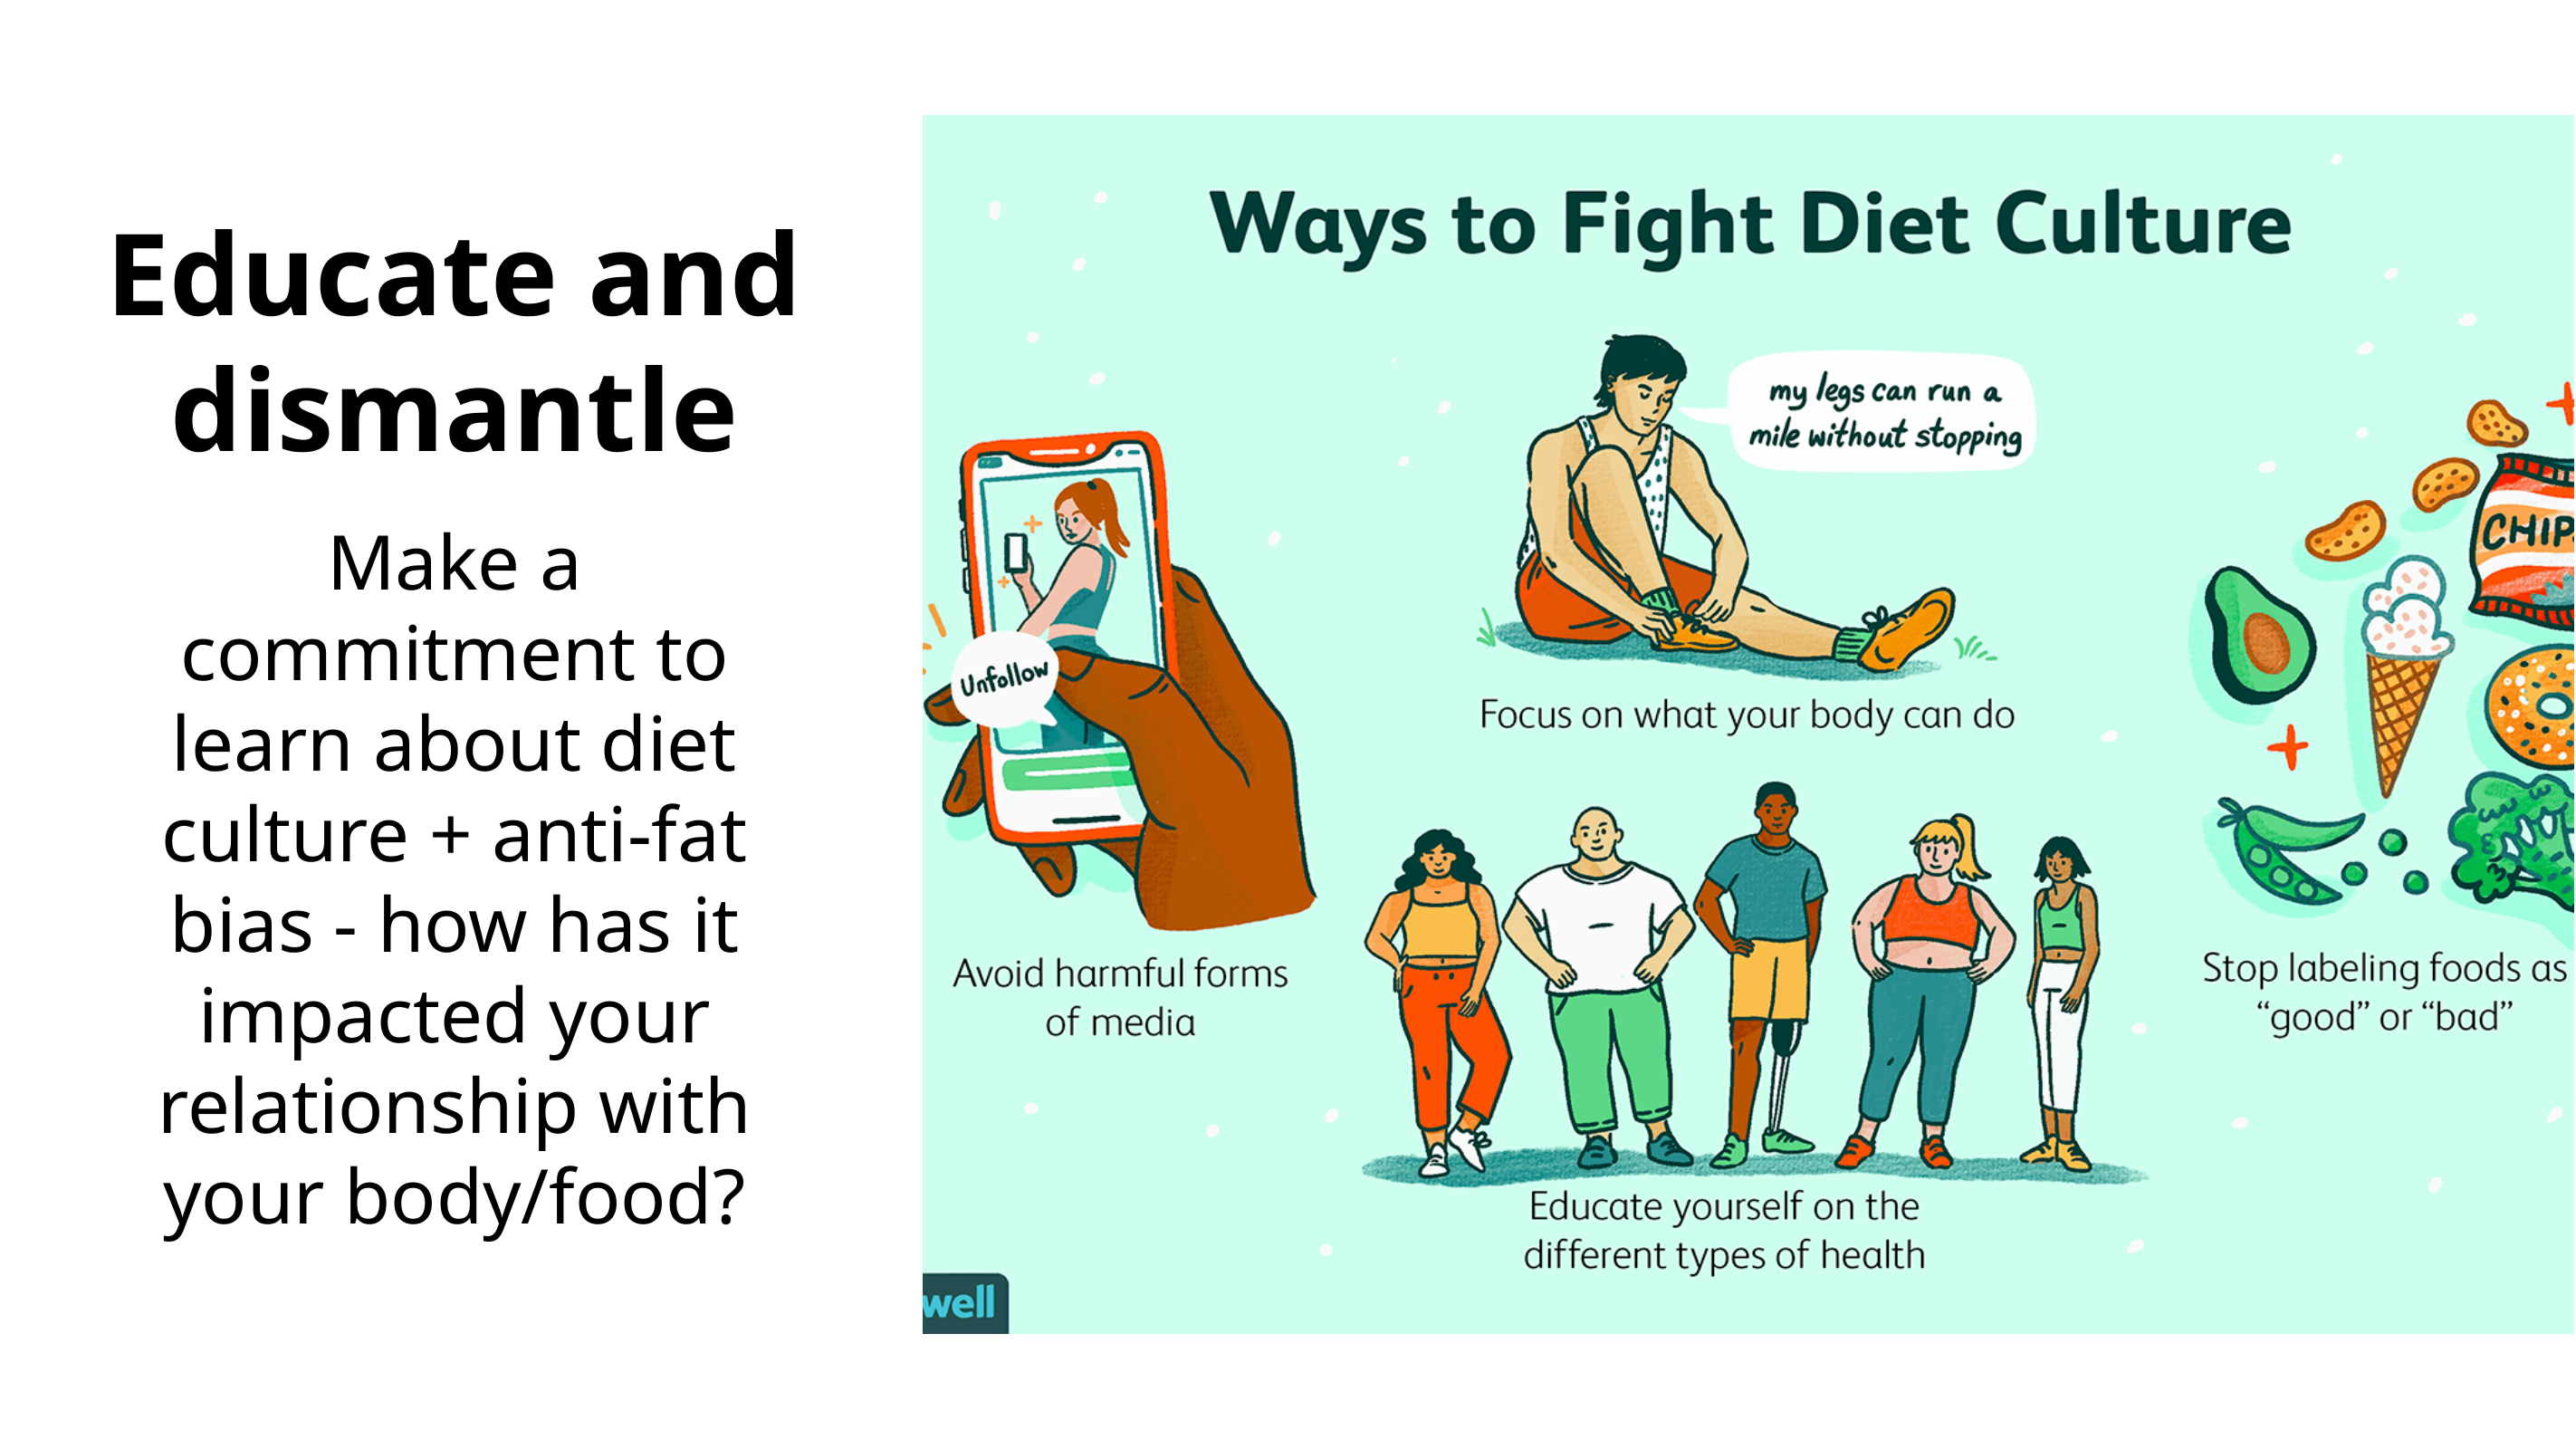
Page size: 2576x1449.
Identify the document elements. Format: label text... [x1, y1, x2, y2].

subtitle Make a commitment to learn about diet culture + anti-fat bias - how has it impacted your relationship with your body/food? [66, 489, 843, 1288]
title Educate and dismantle [0, 161, 910, 500]
picture [922, 115, 2574, 1334]
